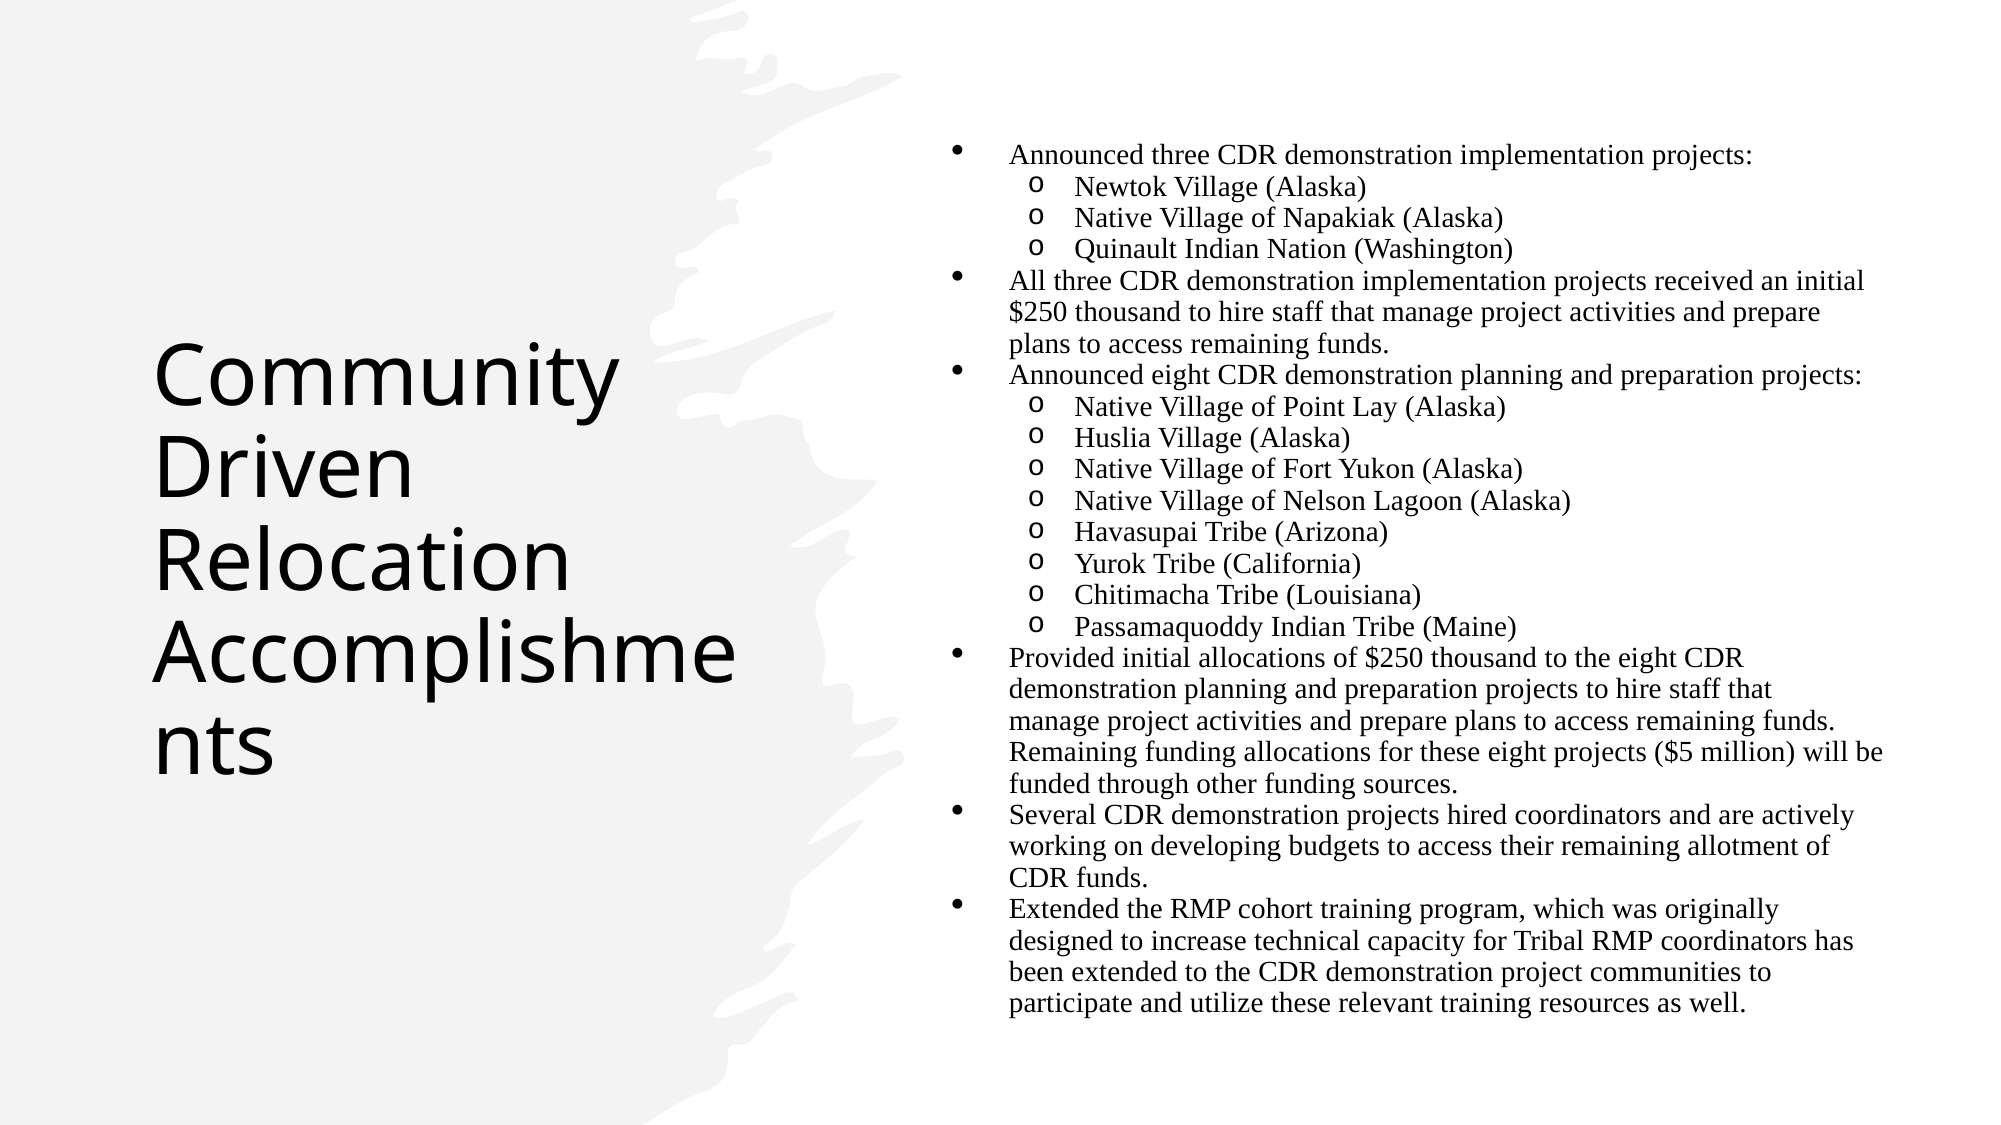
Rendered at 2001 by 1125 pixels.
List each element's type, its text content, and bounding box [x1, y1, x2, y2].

text_box [0, 0, 904, 1125]
list Announced three CDR demonstration implementation projects: Newtok Village (Alaska) Native Village of Napakiak (Alaska) Quinault Indian Nation (Washington) All three CDR demonstration implementation projects received an initial $250 thousand to hire staff that manage project activities and prepare plans to access remaining funds. Announced eight CDR demonstration planning and preparation projects: Native Village of Point Lay (Alaska) Huslia Village (Alaska) Native Village of Fort Yukon (Alaska) Native Village of Nelson Lagoon (Alaska) Havasupai Tribe (Arizona) Yurok Tribe (California) Chitimacha Tribe (Louisiana) Passamaquoddy Indian Tribe (Maine) Provided initial allocations of $250 thousand to the eight CDR demonstration planning and preparation projects to hire staff that manage project activities and prepare plans to access remaining funds. Remaining funding allocations for these eight projects ($5 million) will be funded through other funding sources. Several CDR demonstration projects hired coordinators and are actively working on developing budgets to access their remaining allotment of CDR funds. Extended the RMP cohort training program, which was originally designed to increase technical capacity for Tribal RMP coordinators has been extended to the CDR demonstration project communities to participate and utilize these relevant training resources as well. [937, 75, 1905, 1084]
text_box [645, 0, 2000, 1125]
title Community Driven Relocation Accomplishments [137, 116, 800, 1008]
